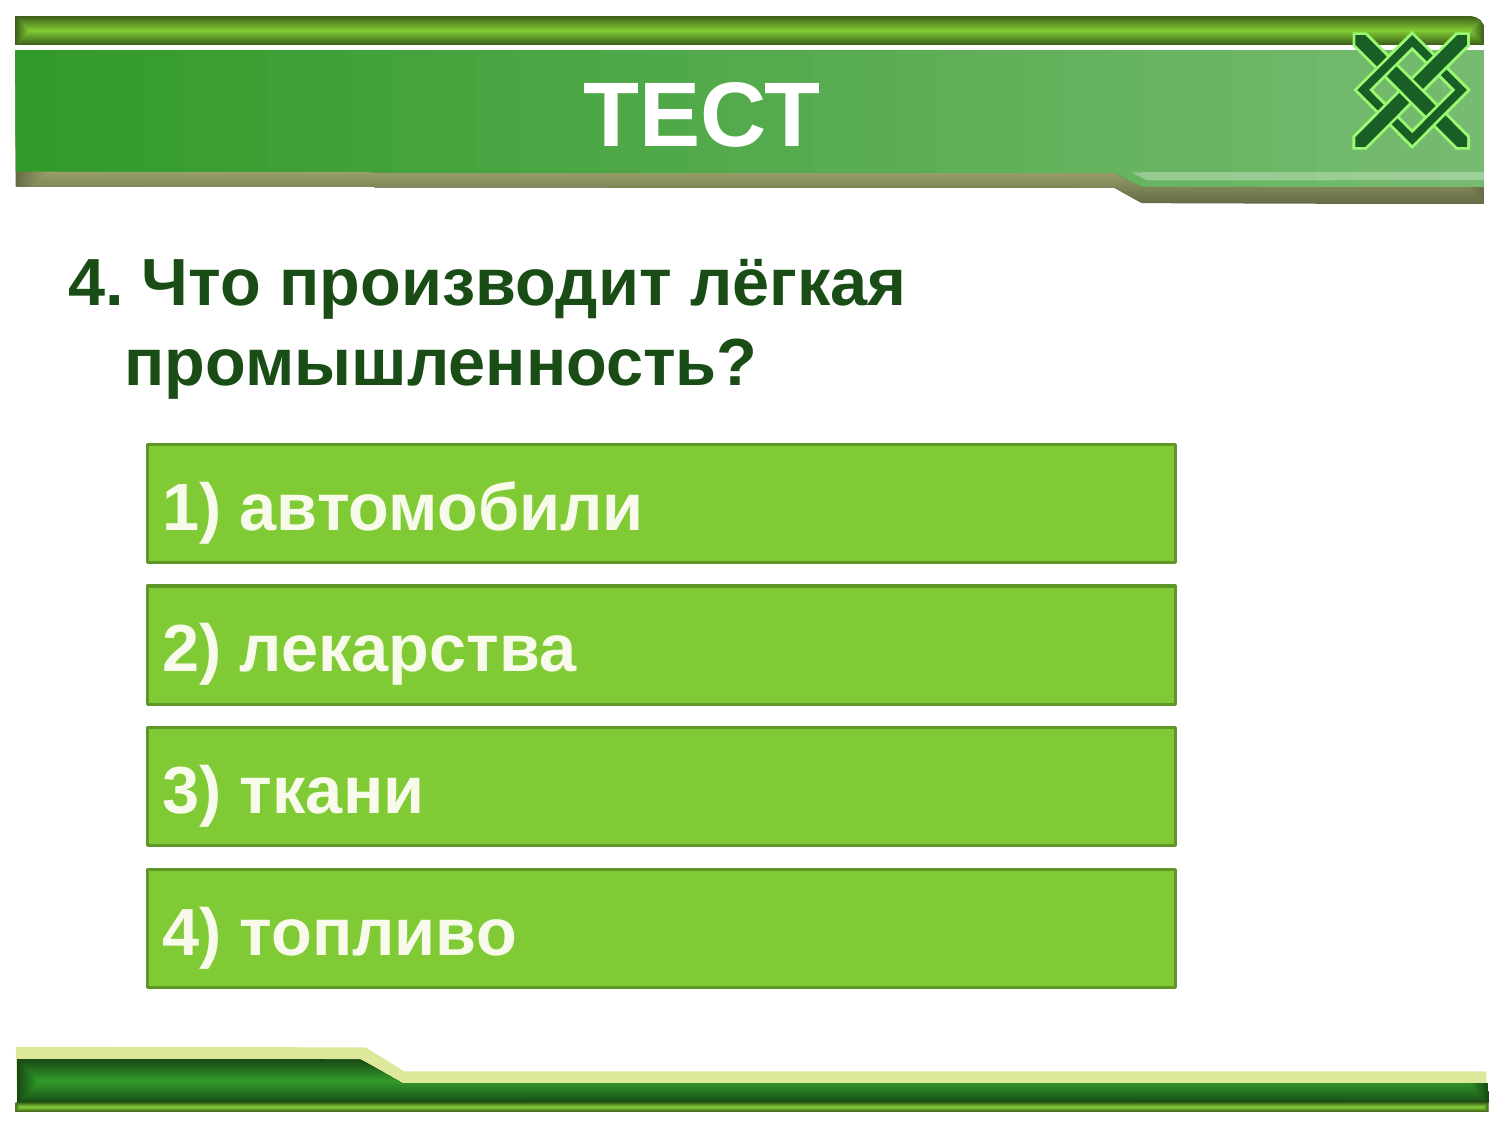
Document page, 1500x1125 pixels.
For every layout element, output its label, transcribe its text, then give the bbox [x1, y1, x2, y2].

text_box 3) ткани [146, 726, 1177, 847]
list 4. Что производит лёгкая промышленность? [52, 231, 1459, 379]
title ТЕСТ [74, 38, 1330, 182]
text_box 2) лекарства [146, 584, 1177, 706]
text_box 1) автомобили [146, 443, 1177, 564]
text_box 4) топливо [146, 868, 1177, 989]
